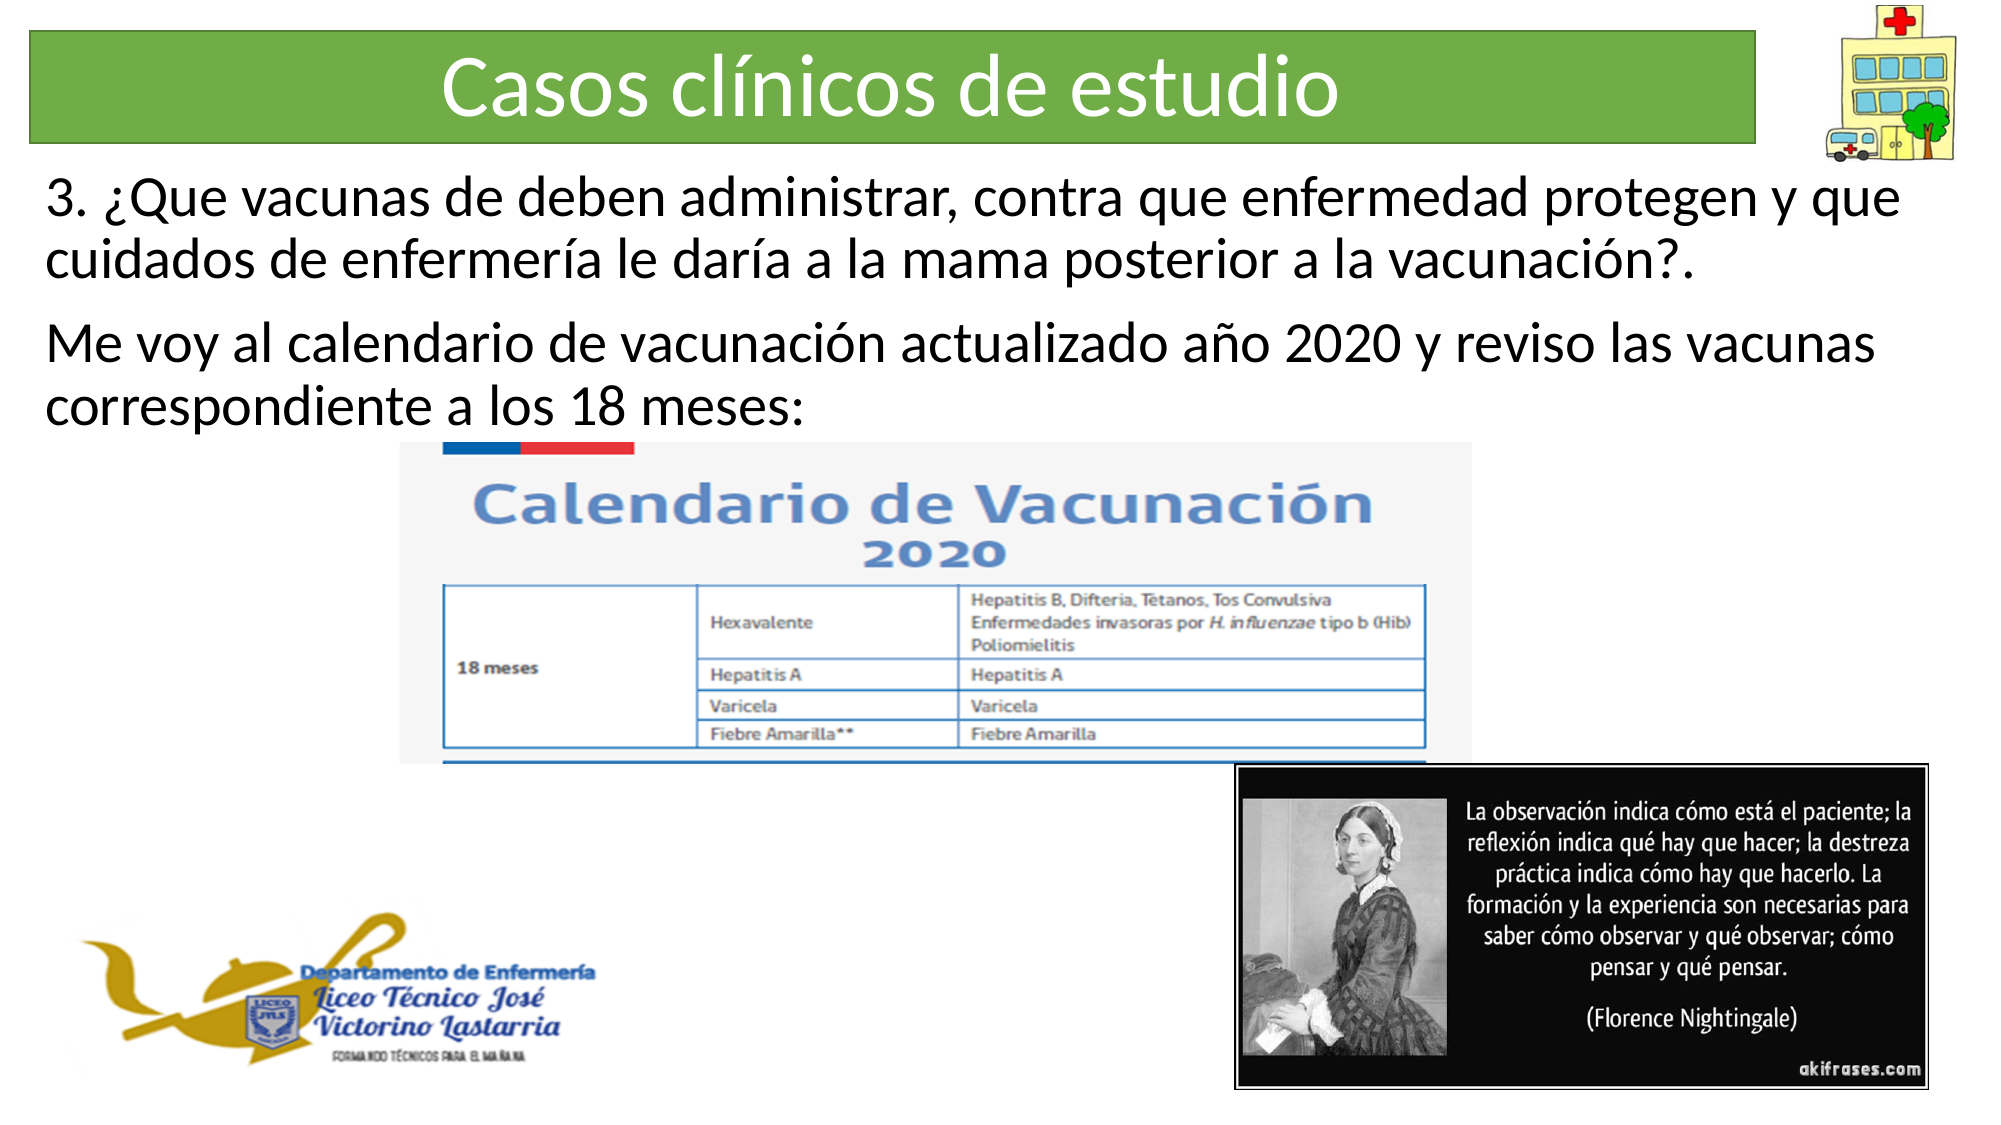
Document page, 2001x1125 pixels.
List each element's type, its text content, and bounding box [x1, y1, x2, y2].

list 3. ¿Que vacunas de deben administrar, contra que enfermedad protegen y que cuidados de enfermería le daría a la mama posterior a la vacunación?. Me voy al calendario de vacunación actualizado año 2020 y reviso las vacunas correspondiente a los 18 meses: [30, 158, 1948, 1073]
picture [399, 442, 1929, 1090]
picture [1825, 5, 1957, 162]
title Casos clínicos de estudio [29, 30, 1756, 144]
picture [66, 897, 624, 1081]
